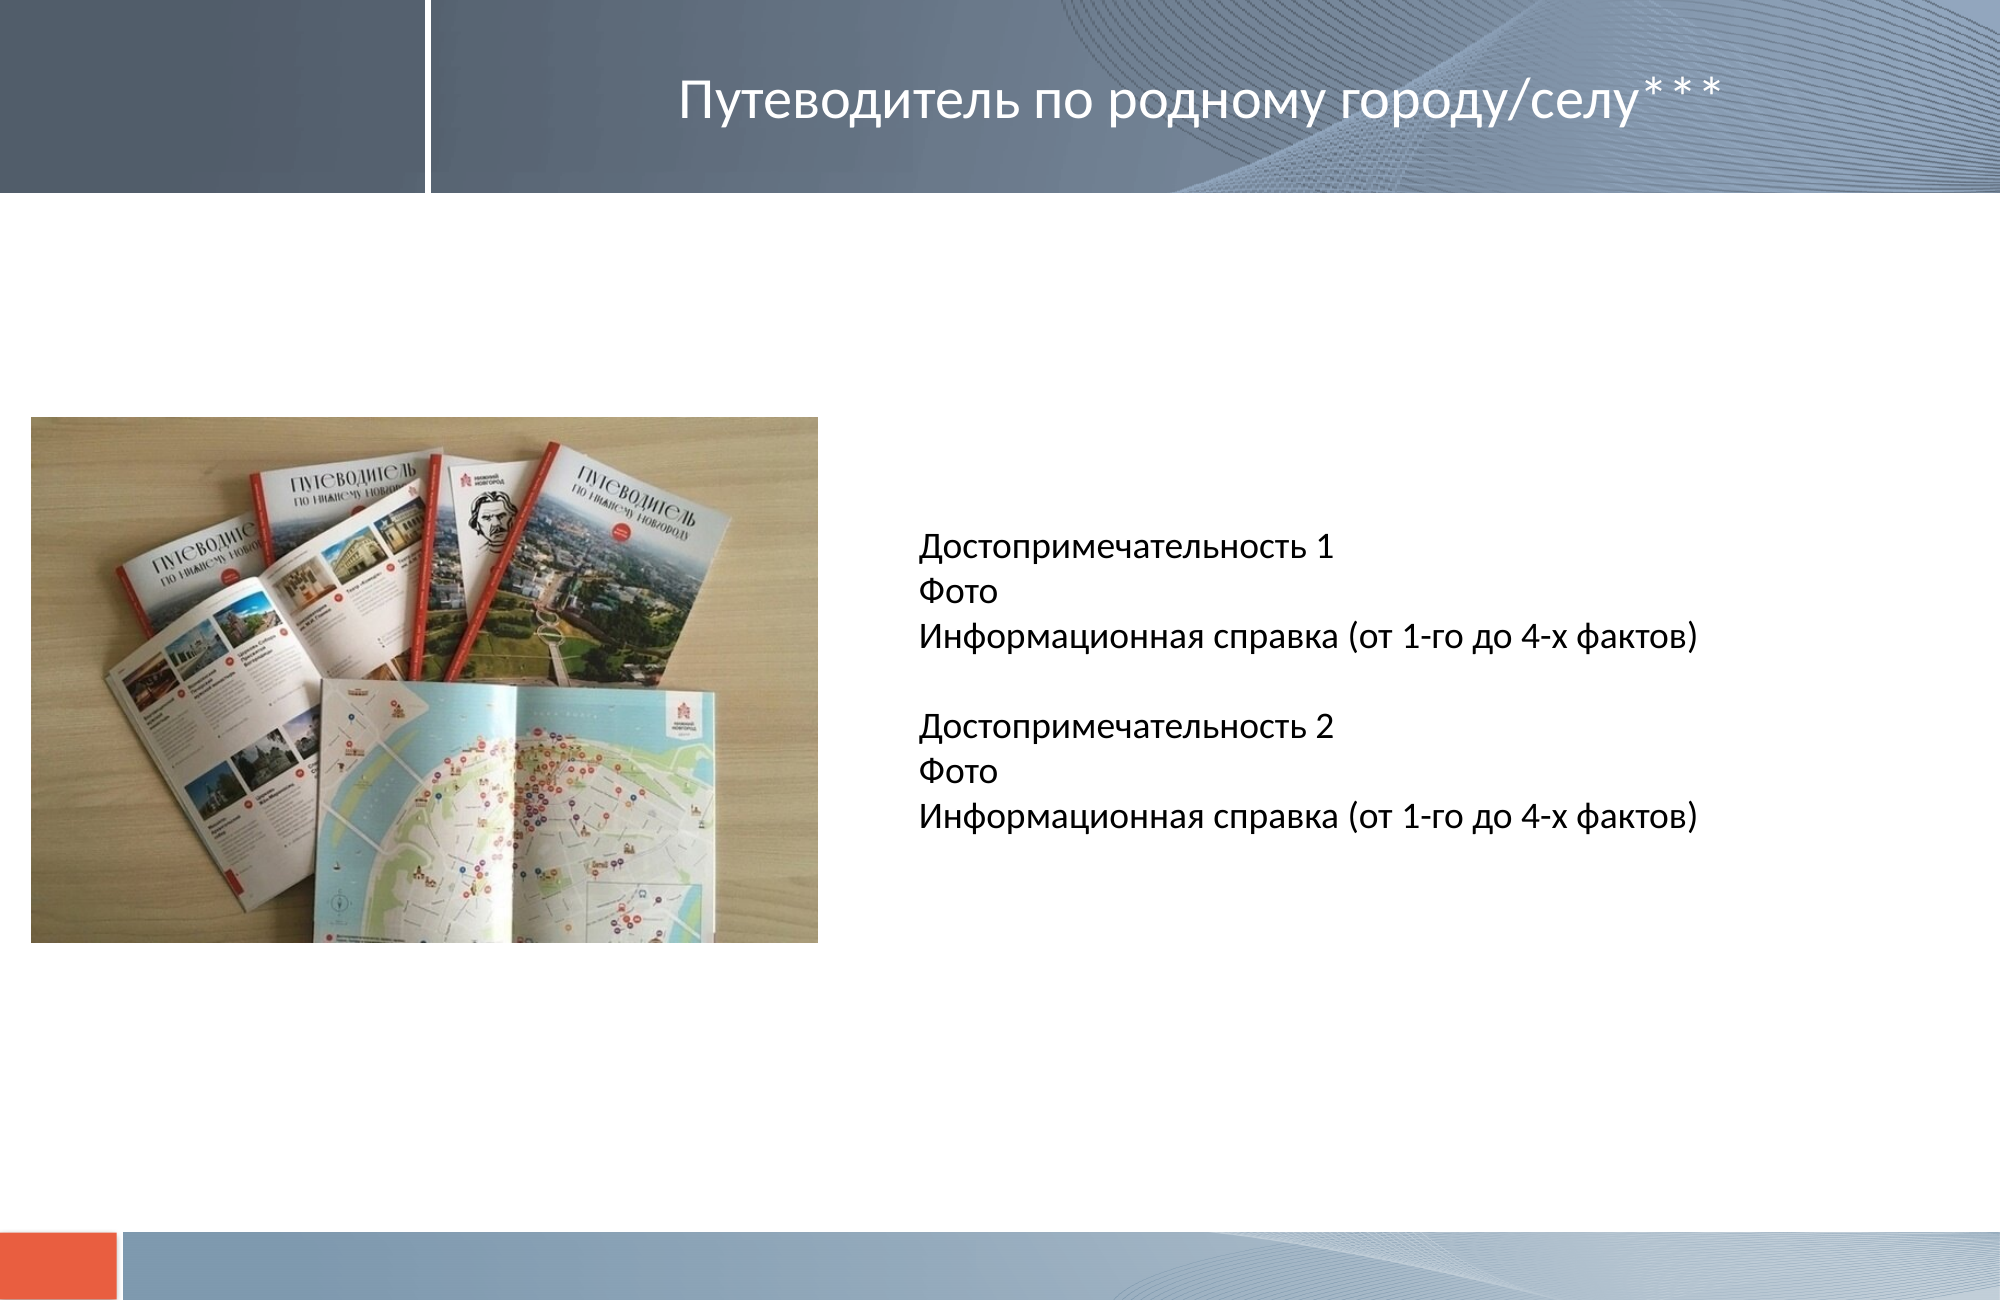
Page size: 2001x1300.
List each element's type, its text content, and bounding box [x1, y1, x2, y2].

text_box Достопримечательность 1 Фото Информационная справка (от 1-го до 4-х фактов) Достопримечательность 2 Фото Информационная справка (от 1-го до 4-х фактов) [904, 513, 1905, 844]
picture [30, 417, 819, 943]
title Путеводитель по родному городу/селу*** [444, 8, 1974, 182]
